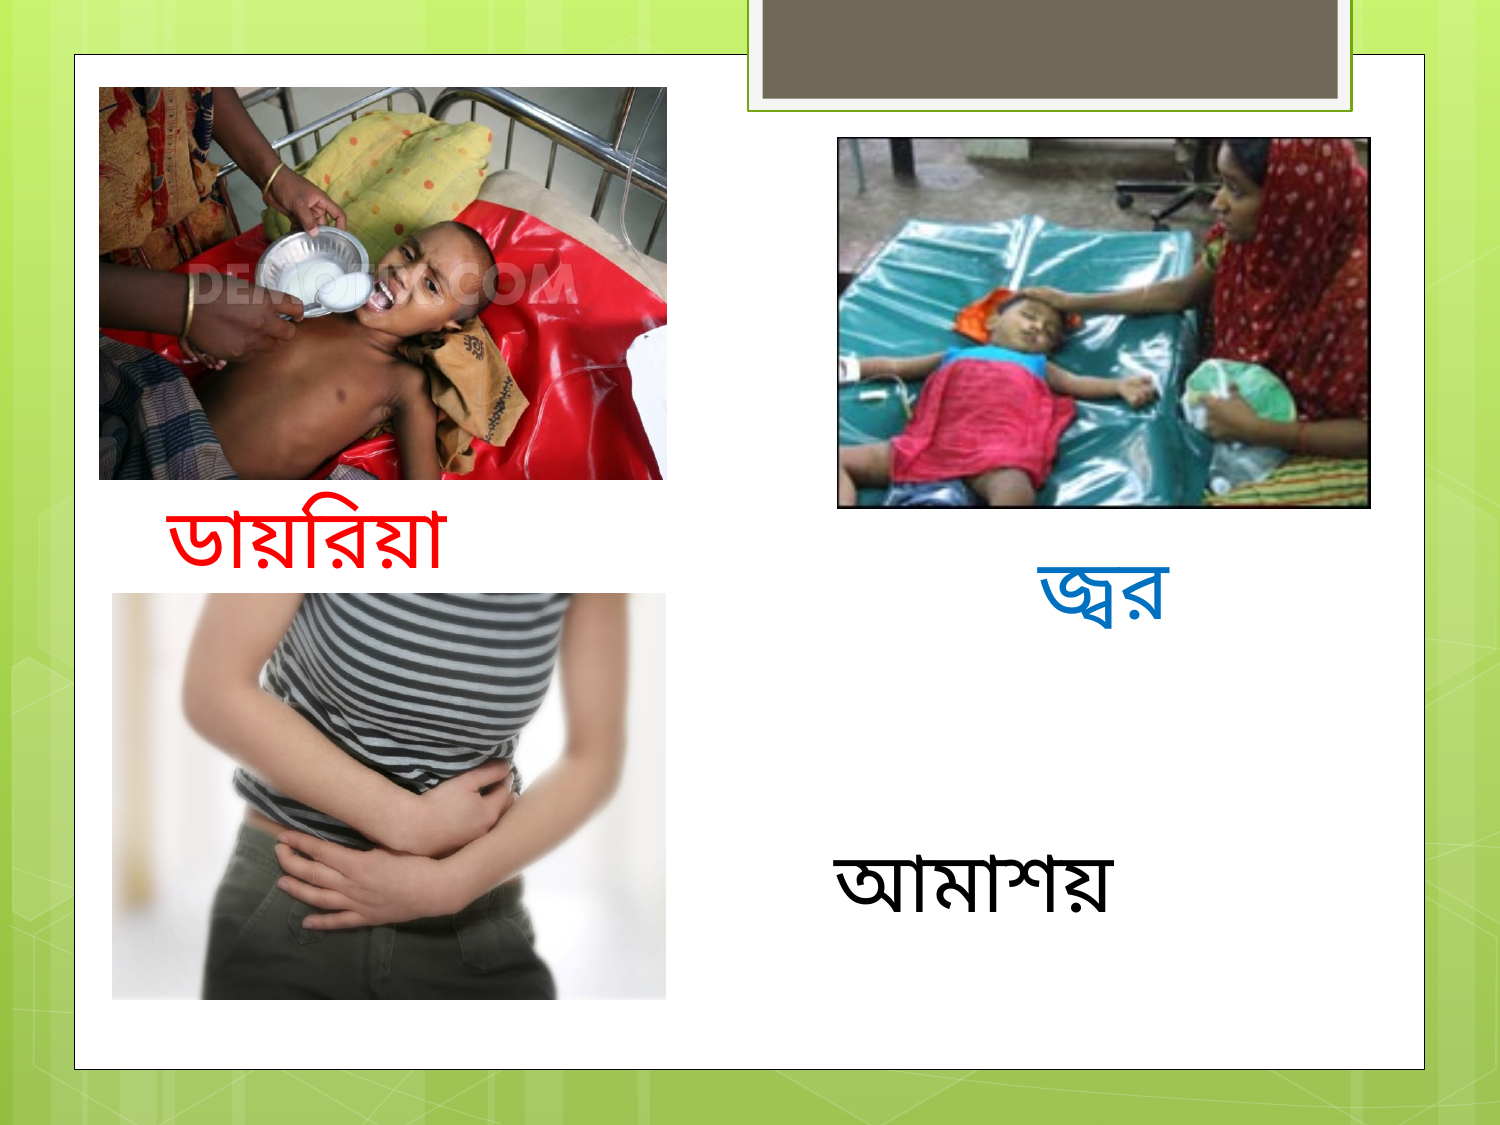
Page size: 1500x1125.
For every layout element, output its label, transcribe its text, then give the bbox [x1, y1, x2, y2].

text_box ডায়রিয়া [56, 477, 557, 593]
picture [837, 137, 1371, 509]
text_box জ্বর [897, 529, 1311, 644]
picture [112, 593, 666, 1001]
picture [99, 87, 668, 481]
text_box আমাশয় [712, 821, 1236, 937]
